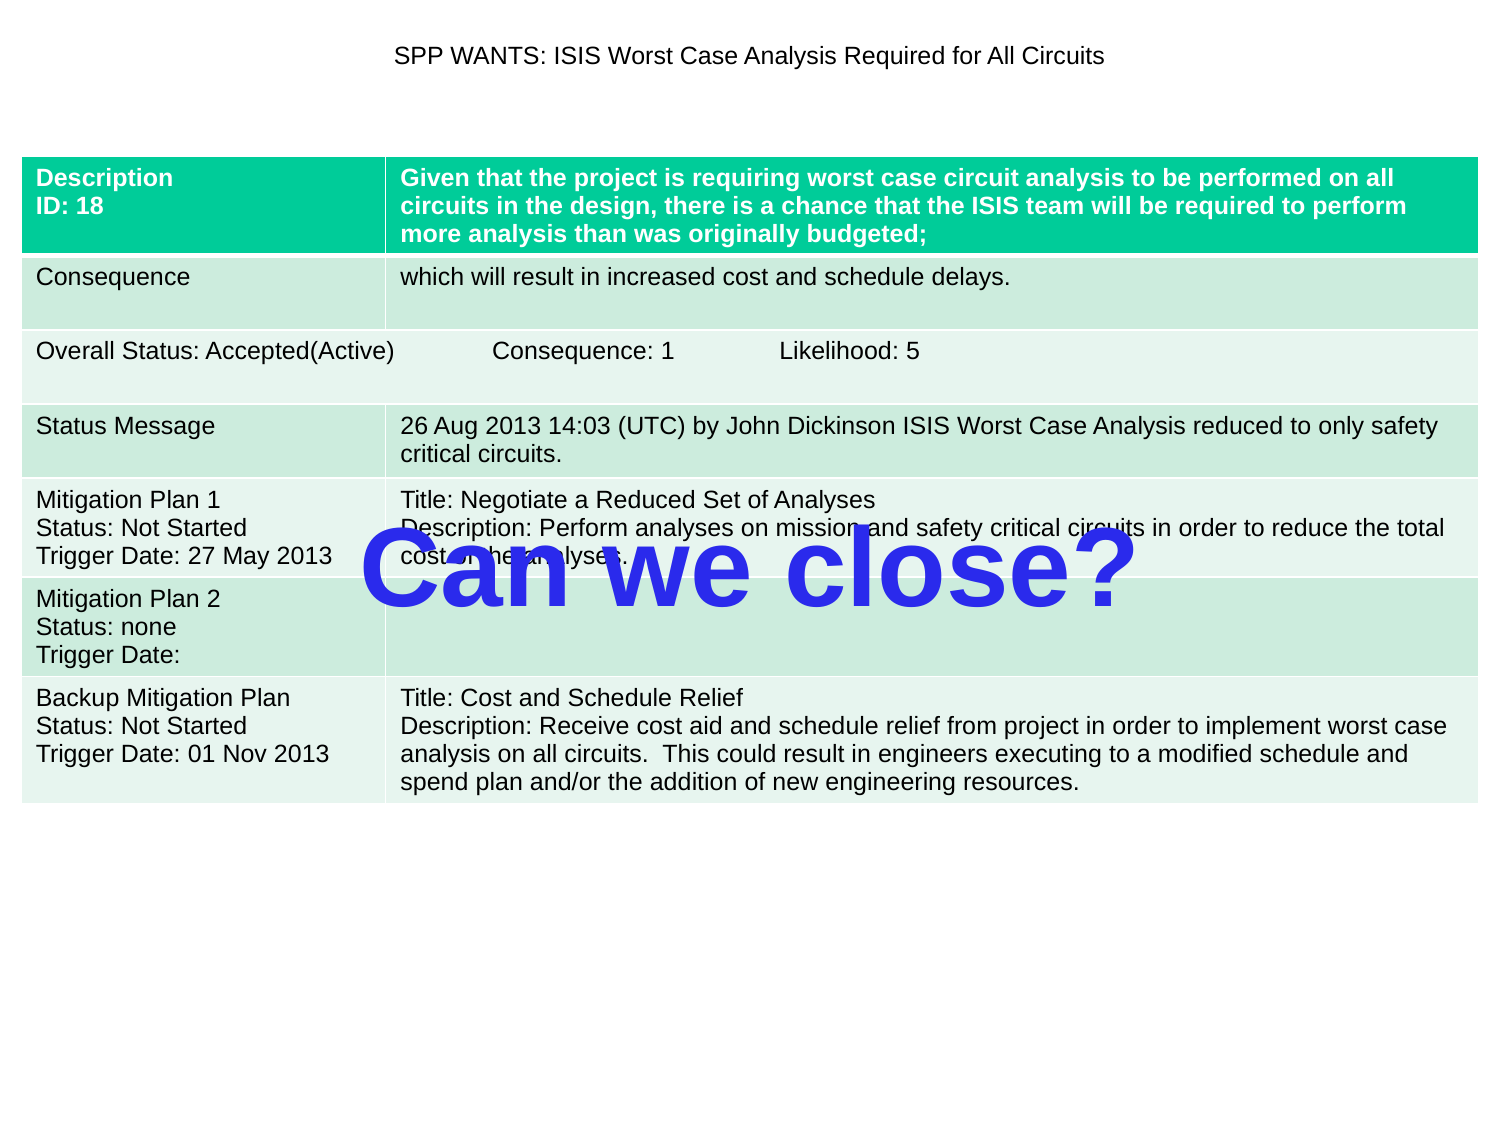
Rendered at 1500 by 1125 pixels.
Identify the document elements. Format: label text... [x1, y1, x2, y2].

table_cell Overall Status: Accepted(Active) Consequence: 1 Likelihood: 5 [22, 331, 1478, 403]
table_cell 26 Aug 2013 14:03 (UTC) by John Dickinson ISIS Worst Case Analysis reduced to only safety critical circuits. [386, 405, 1478, 477]
table_cell [386, 578, 1478, 676]
text_box Can we close? [344, 486, 1156, 637]
title SPP WANTS: ISIS Worst Case Analysis Required for All Circuits [112, 1, 1388, 107]
table_cell Backup Mitigation Plan Status: Not Started Trigger Date: 01 Nov 2013 [22, 677, 385, 803]
table_cell which will result in increased cost and schedule delays. [386, 258, 1478, 329]
table_header Given that the project is requiring worst case circuit analysis to be performed on all circuits in the design, there is a chance that the ISIS team will be required to perform more analysis than was originally budgeted; [386, 157, 1478, 253]
table_header Description ID: 18 [22, 157, 385, 253]
table_cell Title: Negotiate a Reduced Set of Analyses Description: Perform analyses on mission and safety critical circuits in order to reduce the total cost of the analyses. [386, 479, 1478, 576]
table_cell Mitigation Plan 1 Status: Not Started Trigger Date: 27 May 2013 [22, 479, 385, 576]
table_cell Title: Cost and Schedule Relief Description: Receive cost aid and schedule relief from project in order to implement worst case analysis on all circuits. This could result in engineers executing to a modified schedule and spend plan and/or the addition of new engineering resources. [386, 677, 1478, 803]
table_cell Status Message [22, 405, 385, 477]
table_cell Consequence [22, 258, 385, 329]
table_cell Mitigation Plan 2 Status: none Trigger Date: [22, 578, 385, 676]
